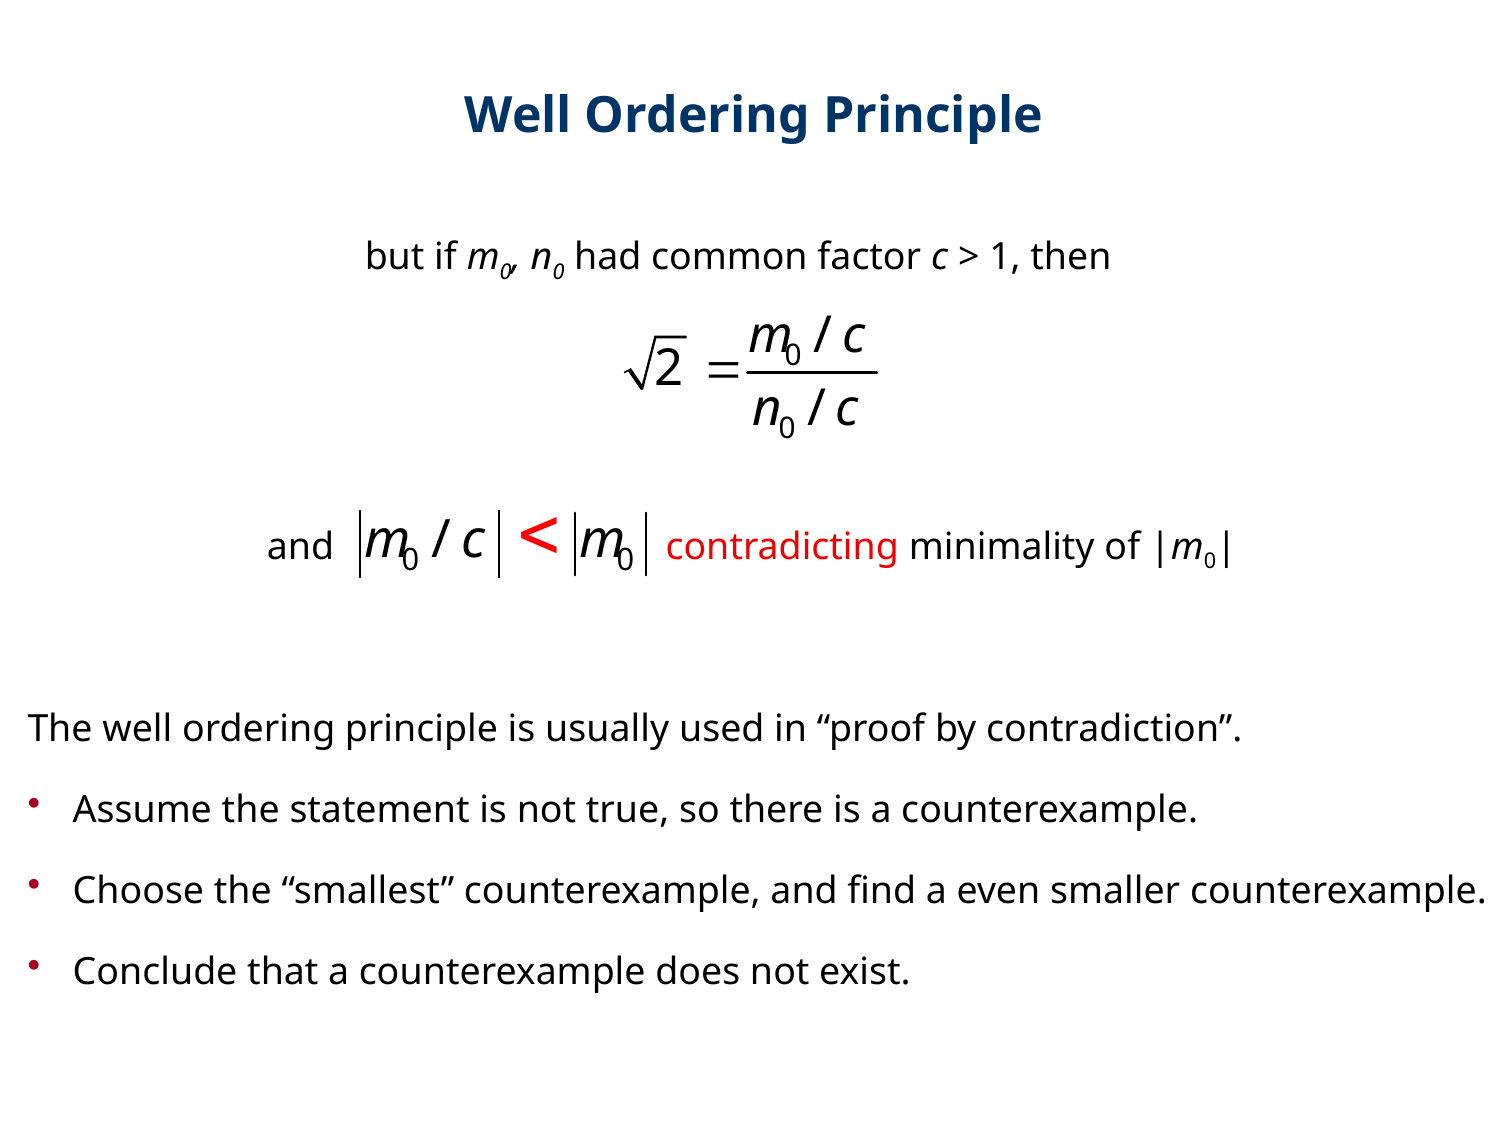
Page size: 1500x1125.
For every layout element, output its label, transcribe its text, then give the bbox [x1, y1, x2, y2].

text_box The well ordering principle is usually used in “proof by contradiction”. Assume the statement is not true, so there is a counterexample. Choose the “smallest” counterexample, and find a even smaller counterexample. Conclude that a counterexample does not exist. [12, 696, 1500, 1000]
text_box Well Ordering Principle [449, 74, 1058, 150]
text_box and contradicting minimality of |m0| [252, 514, 344, 581]
text_box but if m0, n0 had common factor c > 1, then [350, 224, 1150, 291]
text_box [615, 299, 888, 450]
text_box and contradicting minimality of |m0| [662, 514, 1252, 581]
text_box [349, 499, 659, 589]
